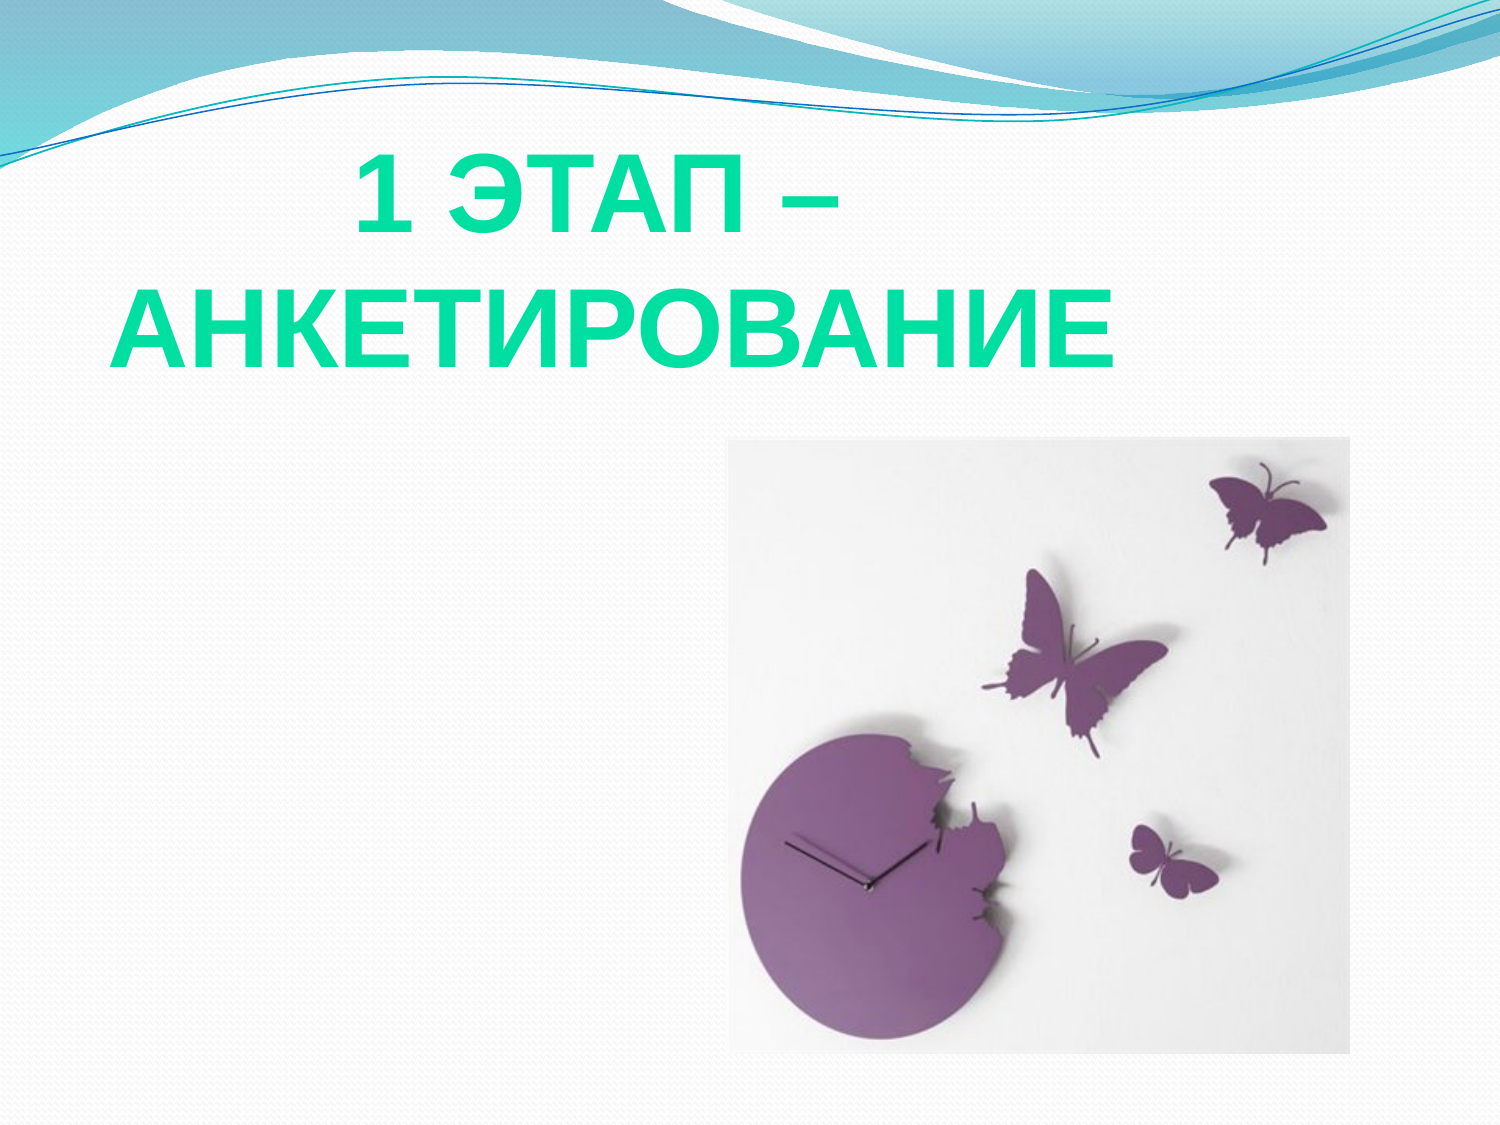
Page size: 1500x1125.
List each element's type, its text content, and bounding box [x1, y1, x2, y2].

picture [724, 437, 1351, 1054]
text_box 1 этап – анкетирование [92, 112, 1134, 398]
